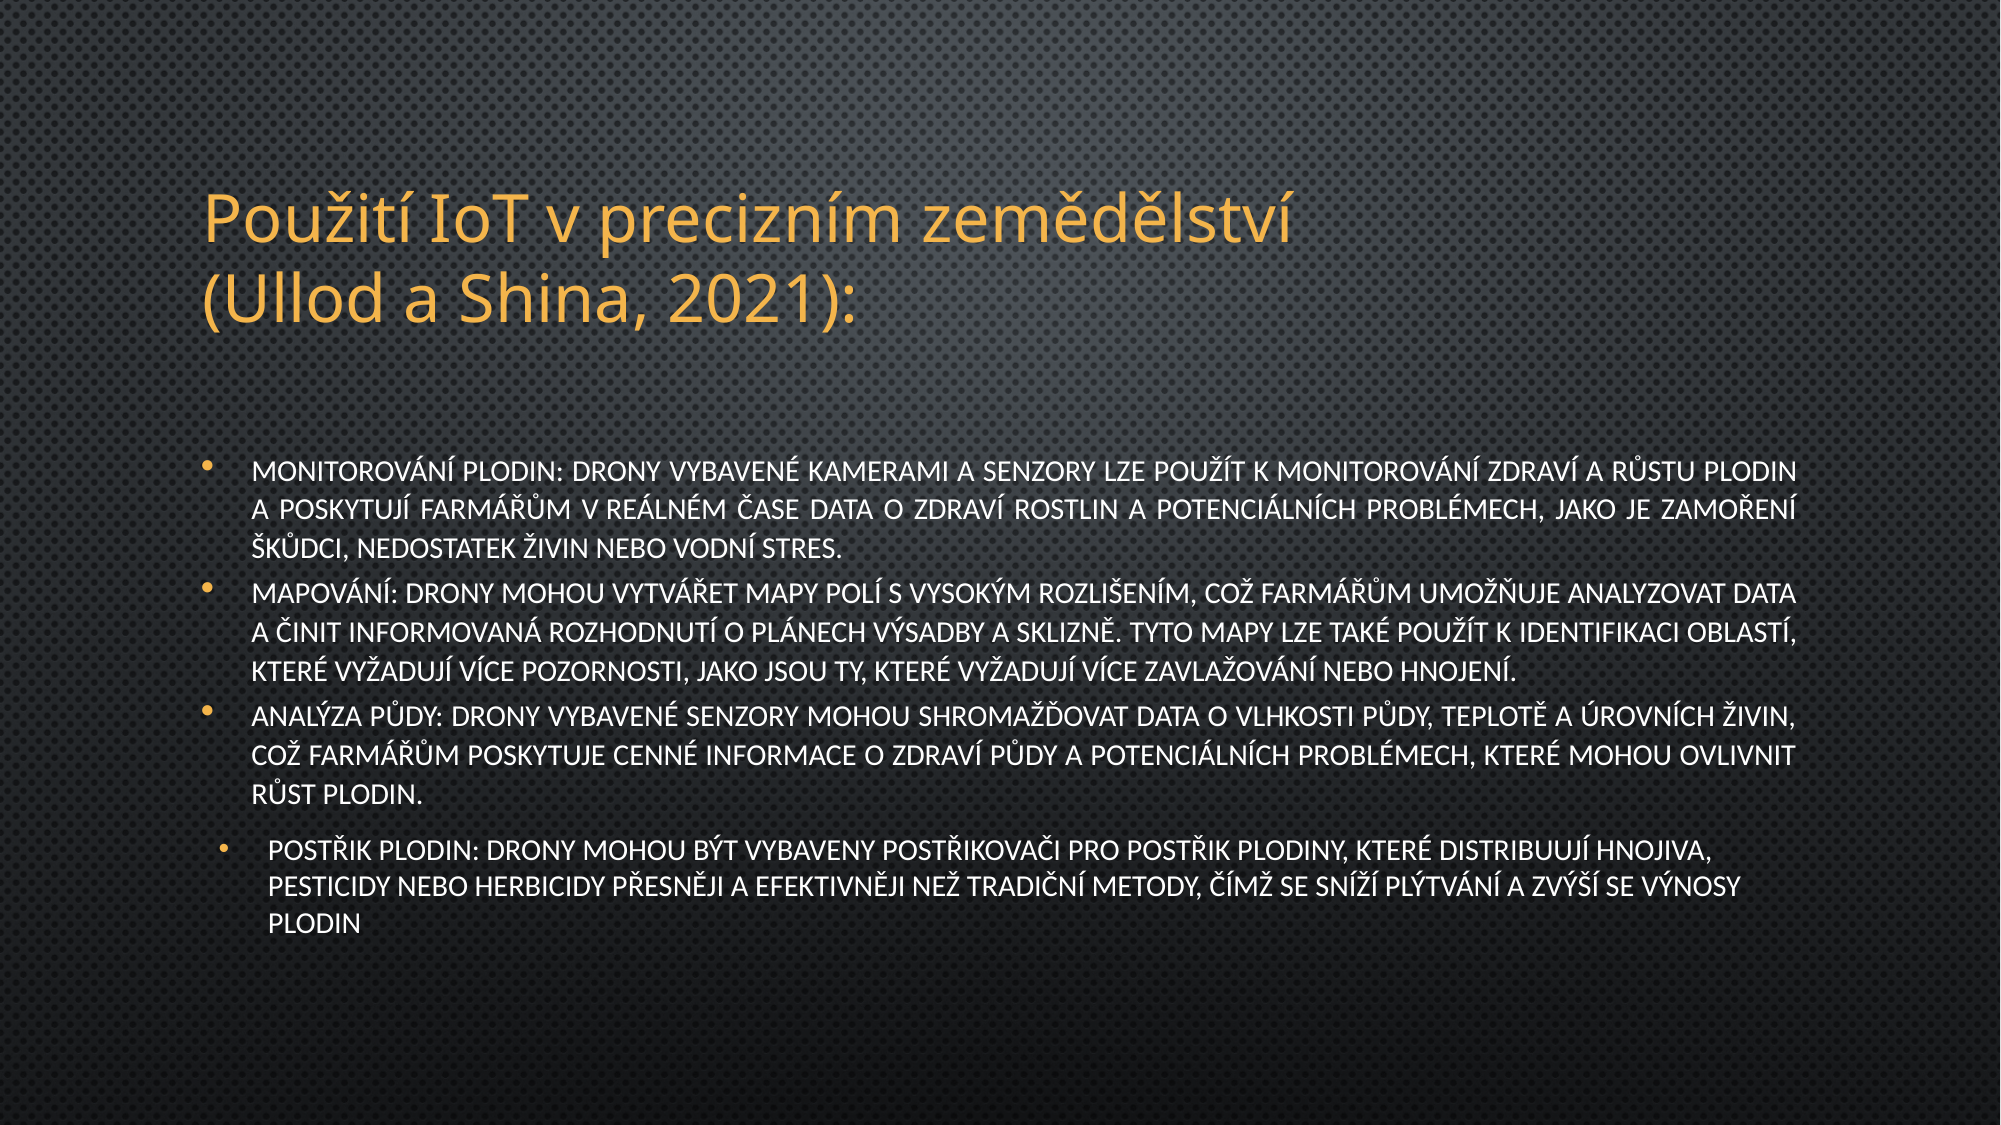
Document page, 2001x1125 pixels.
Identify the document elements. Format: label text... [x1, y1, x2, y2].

picture [0, 0, 2001, 1125]
title Použití IoT v precizním zemědělství (Ullod a Shina, 2021): [187, 99, 1813, 413]
list Monitorování plodin: Drony vybavené kamerami a senzory lze použít k monitorování zdraví a růstu plodin a poskytují farmářům v reálném čase data o zdraví rostlin a potenciálních problémech, jako je zamoření škůdci, nedostatek živin nebo vodní stres. Mapování: Drony mohou vytvářet mapy polí s vysokým rozlišením, což farmářům umožňuje analyzovat data a činit informovaná rozhodnutí o plánech výsadby a sklizně. Tyto mapy lze také použít k identifikaci oblastí, které vyžadují více pozornosti, jako jsou ty, které vyžadují více zavlažování nebo hnojení. Analýza půdy: Drony vybavené senzory mohou shromažďovat data o vlhkosti půdy, teplotě a úrovních živin, což farmářům poskytuje cenné informace o zdraví půdy a potenciálních problémech, které mohou ovlivnit růst plodin. Postřik plodin: Drony mohou být vybaveny postřikovači pro postřik plodiny, které distribuují hnojiva, pesticidy nebo herbicidy přesněji a efektivněji než tradiční metody, čímž se sníží plýtvání a zvýší se výnosy plodin [187, 437, 1813, 950]
